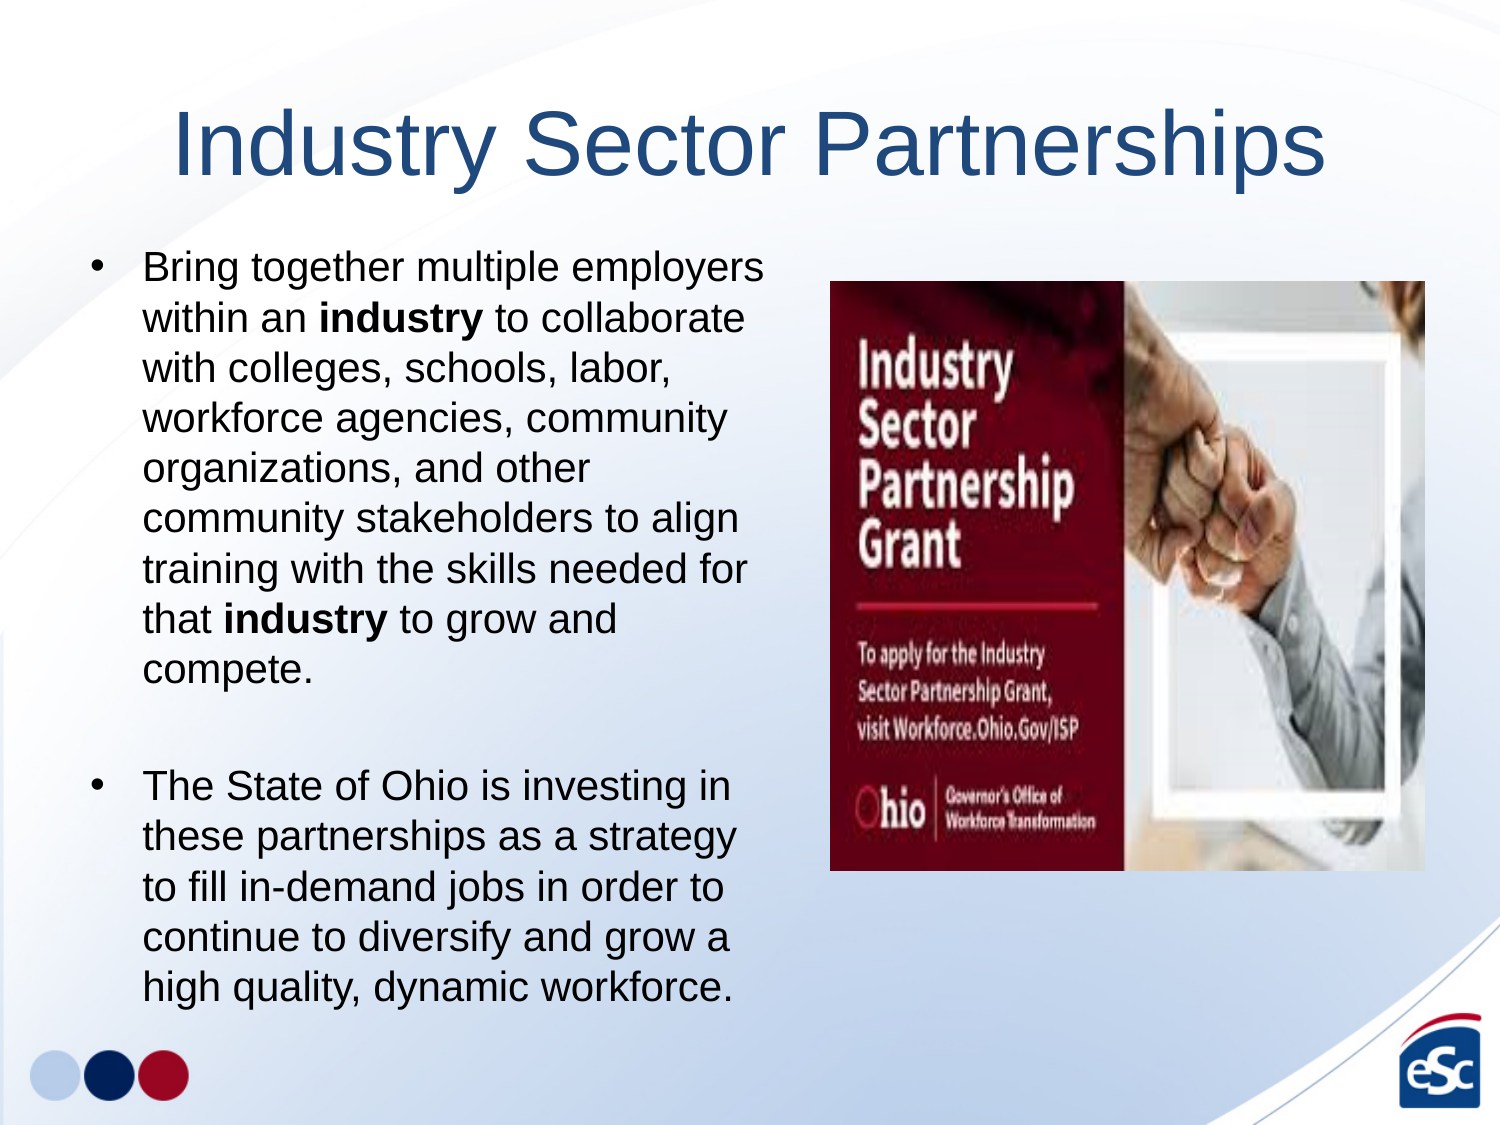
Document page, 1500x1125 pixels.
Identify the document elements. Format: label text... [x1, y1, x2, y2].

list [830, 281, 1426, 871]
picture [0, 0, 1500, 1125]
title Industry Sector Partnerships [75, 45, 1425, 233]
list Bring together multiple employers within an industry to collaborate with colleges, schools, labor, workforce agencies, community organizations, and other community stakeholders to align training with the skills needed for that industry to grow and compete. The State of Ohio is investing in these partnerships as a strategy to fill in-demand jobs in order to continue to diversify and grow a high quality, dynamic workforce. [75, 232, 791, 1050]
